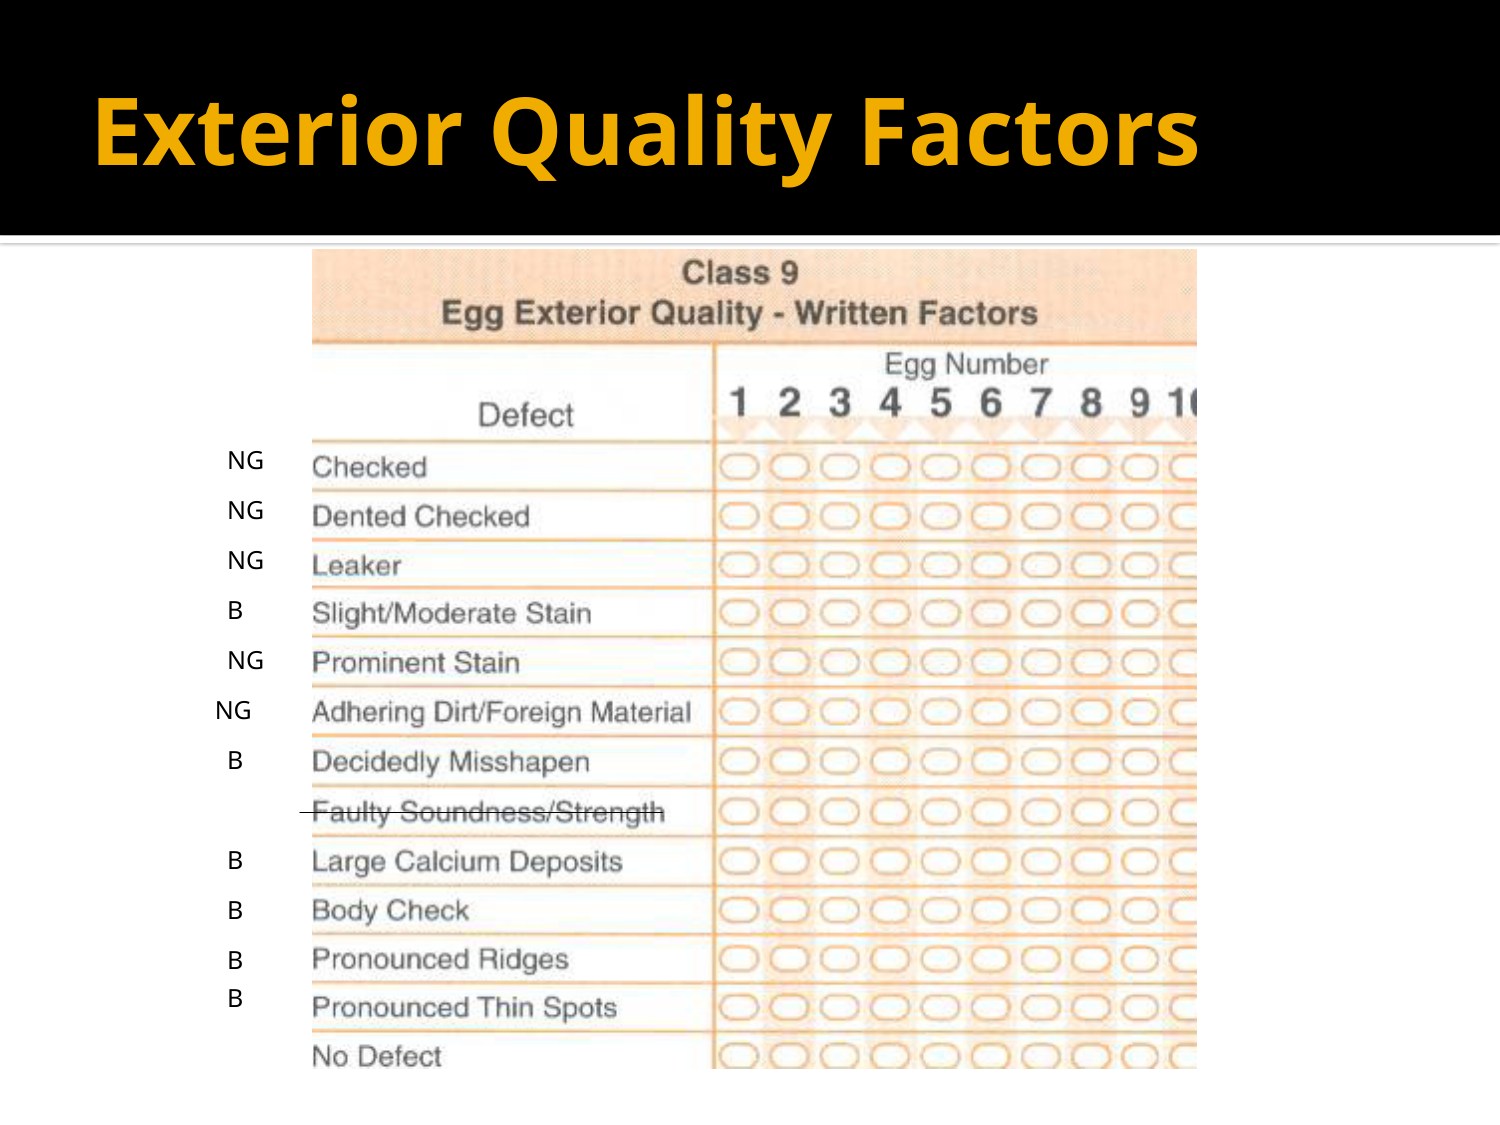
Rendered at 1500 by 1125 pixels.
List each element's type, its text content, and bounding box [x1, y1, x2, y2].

picture [312, 249, 1197, 1069]
text_box B [212, 975, 300, 1020]
text_box B [212, 737, 300, 783]
text_box B [212, 587, 300, 633]
text_box NG [212, 487, 300, 533]
title Exterior Quality Factors [75, 24, 1425, 231]
text_box B [212, 837, 300, 883]
text_box NG [212, 637, 300, 683]
text_box B [212, 937, 300, 975]
text_box B [212, 887, 300, 933]
text_box NG [212, 437, 300, 483]
text_box NG [212, 537, 300, 583]
text_box NG [199, 687, 288, 733]
